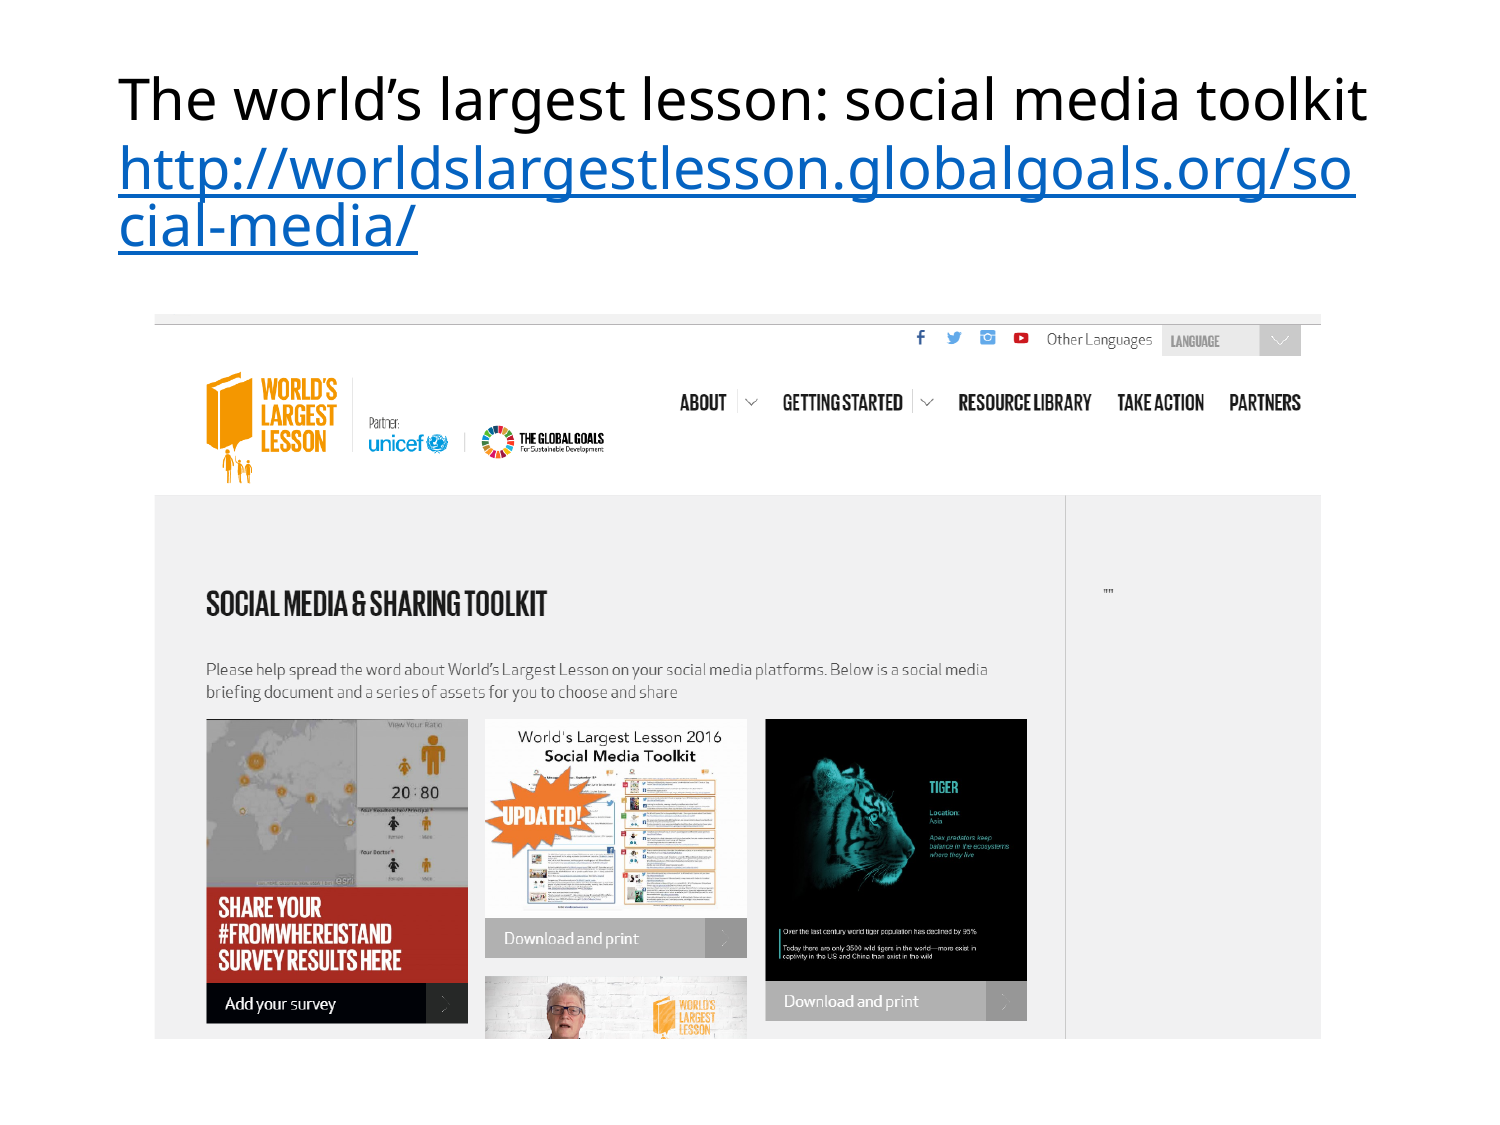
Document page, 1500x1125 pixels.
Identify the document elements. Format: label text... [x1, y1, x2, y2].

title The world’s largest lesson: social media toolkit http://worldslargestlesson.globalgoals.org/social-media/ [103, 59, 1397, 278]
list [154, 314, 1321, 1039]
